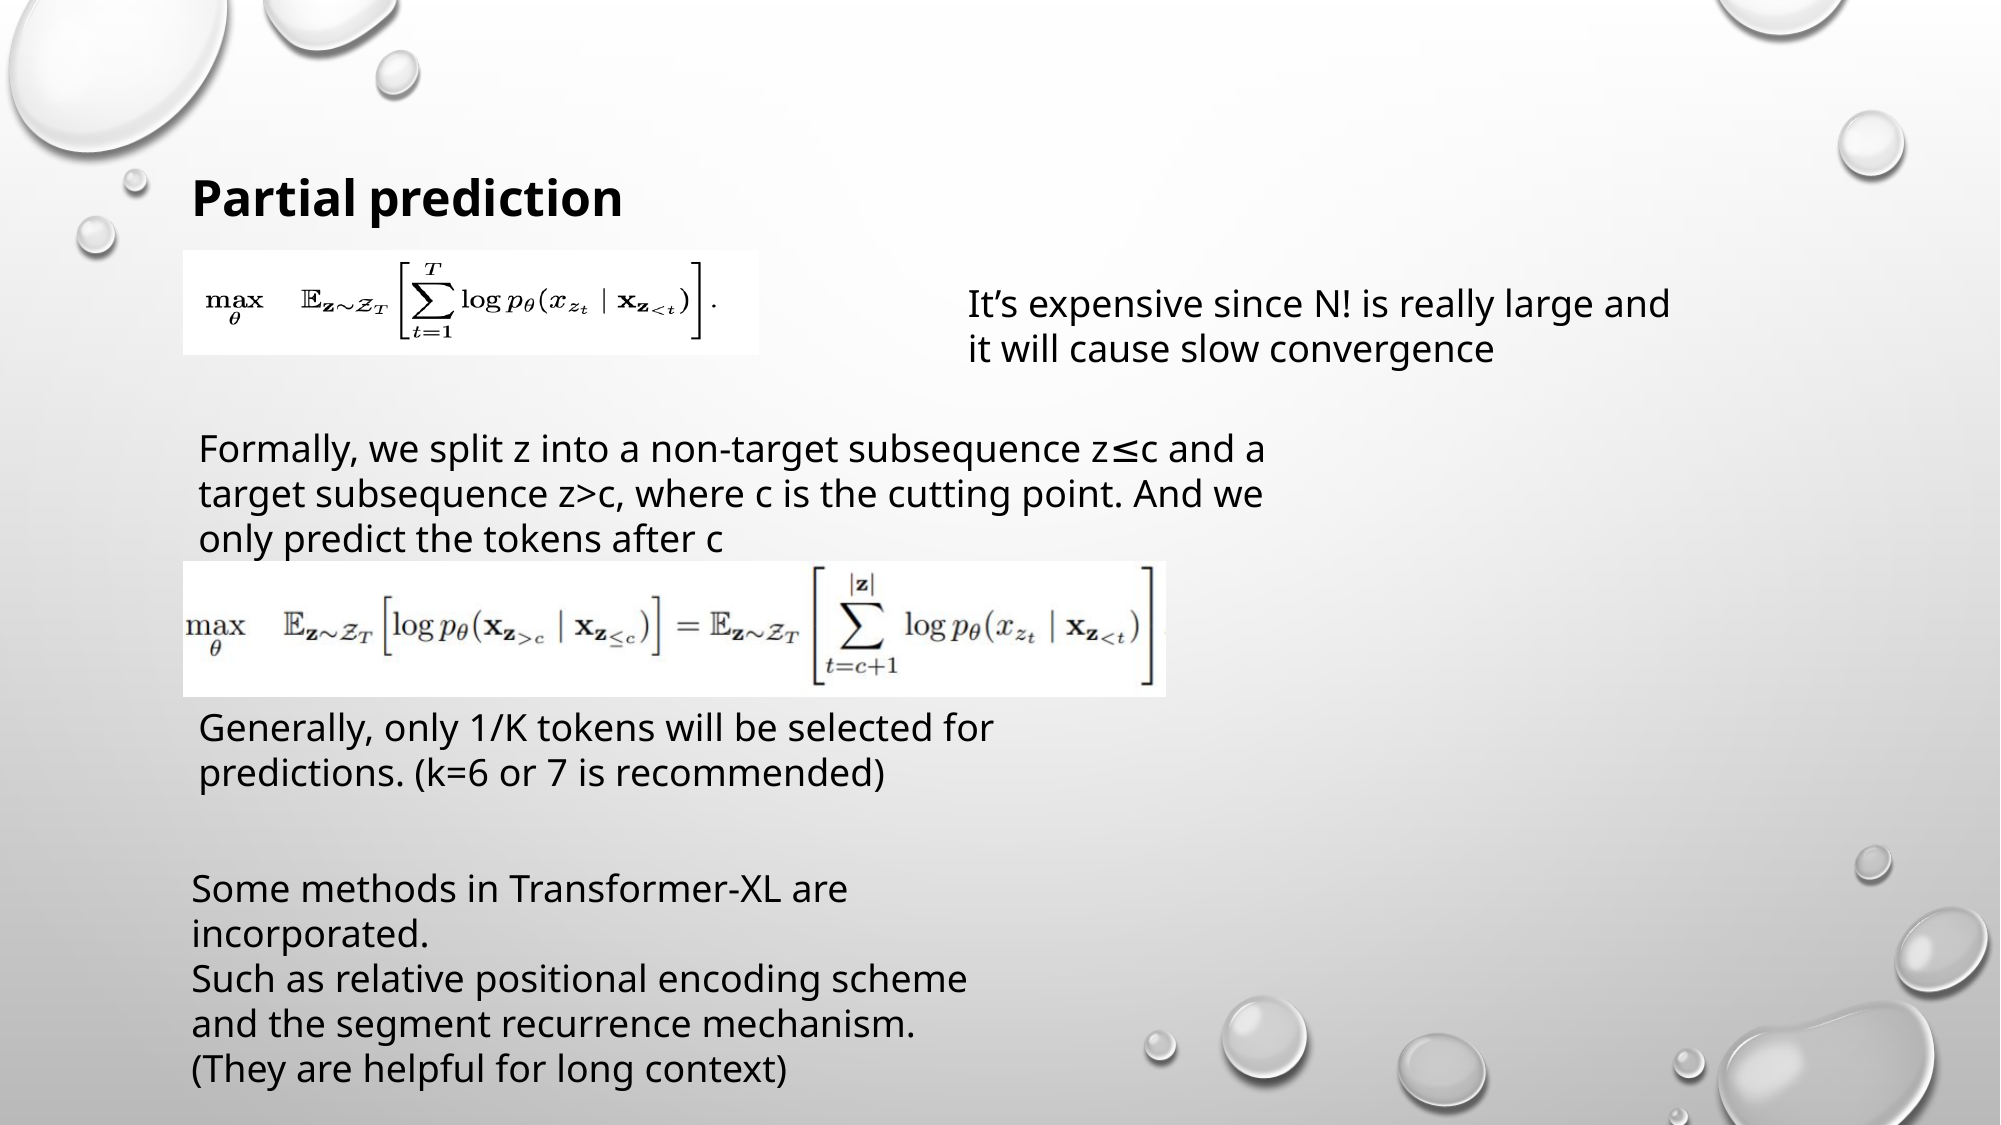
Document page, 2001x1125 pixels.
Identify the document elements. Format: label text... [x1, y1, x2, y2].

picture [0, 0, 2000, 1125]
text_box It’s expensive since N! is really large and it will cause slow convergence [953, 272, 1691, 378]
text_box Formally, we split z into a non-target subsequence z≤c and a target subsequence z>c, where c is the cutting point. And we only predict the tokens after c [183, 417, 1283, 567]
text_box Generally, only 1/K tokens will be selected for predictions. (k=6 or 7 is recommended) [183, 705, 1166, 892]
text_box Some methods in Transformer-XL are incorporated. Such as relative positional encoding scheme and the segment recurrence mechanism.(They are helpful for long context) [176, 857, 1016, 1098]
text_box Partial prediction [176, 159, 646, 235]
